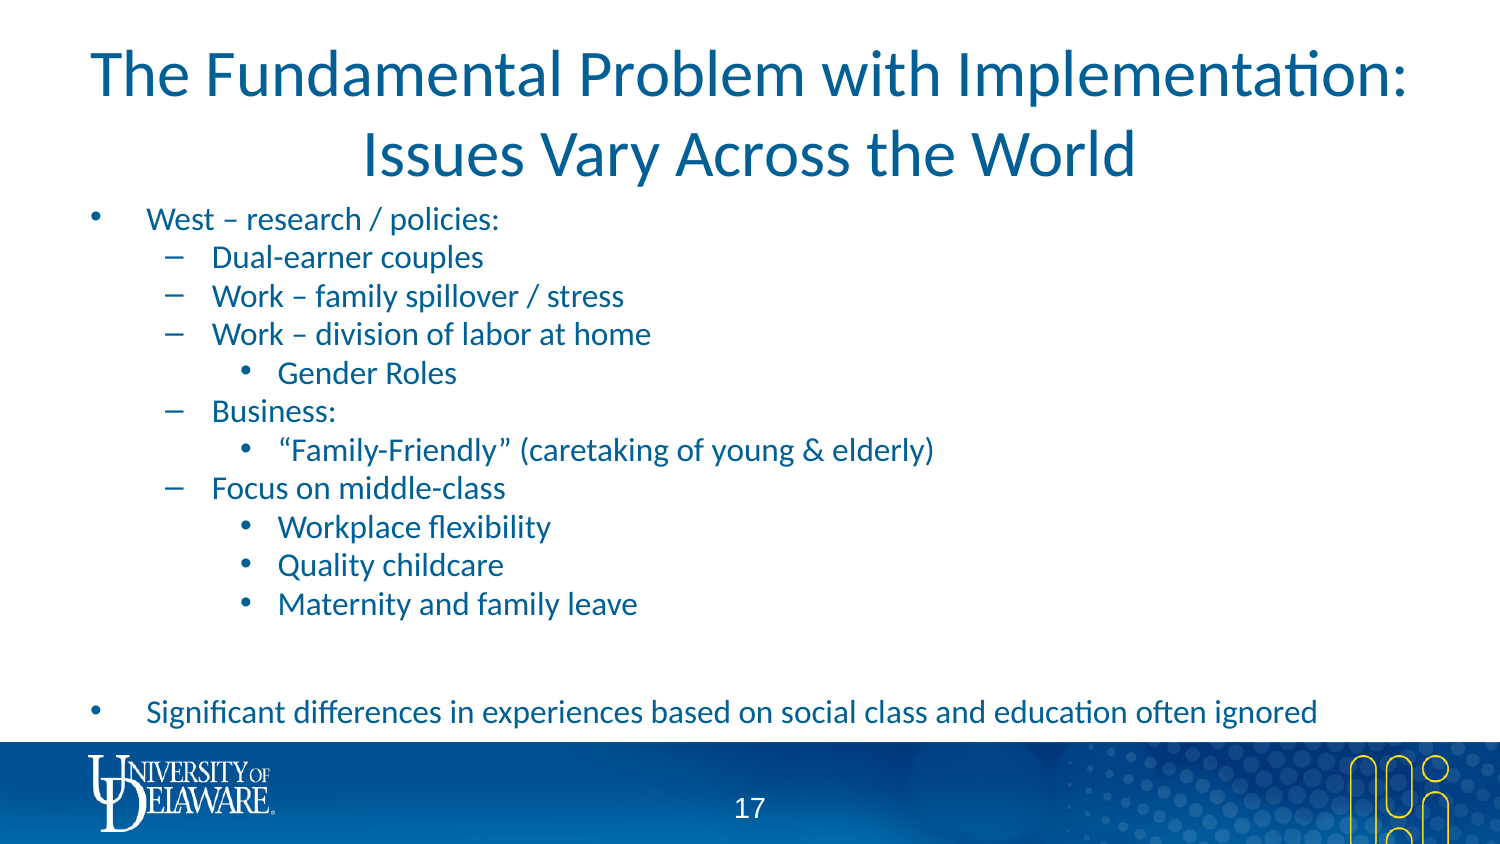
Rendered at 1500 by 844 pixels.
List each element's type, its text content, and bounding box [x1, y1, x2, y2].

picture [0, 0, 1500, 844]
title The Fundamental Problem with Implementation: Issues Vary Across the World [75, 0, 1425, 196]
slide_number 16 [575, 782, 925, 828]
list West – research / policies: Dual-earner couples Work – family spillover / stress Work – division of labor at home Gender Roles Business: “Family-Friendly” (caretaking of young & elderly) Focus on middle-class Workplace flexibility Quality childcare Maternity and family leave Significant differences in experiences based on social class and education often ignored [75, 196, 1425, 701]
